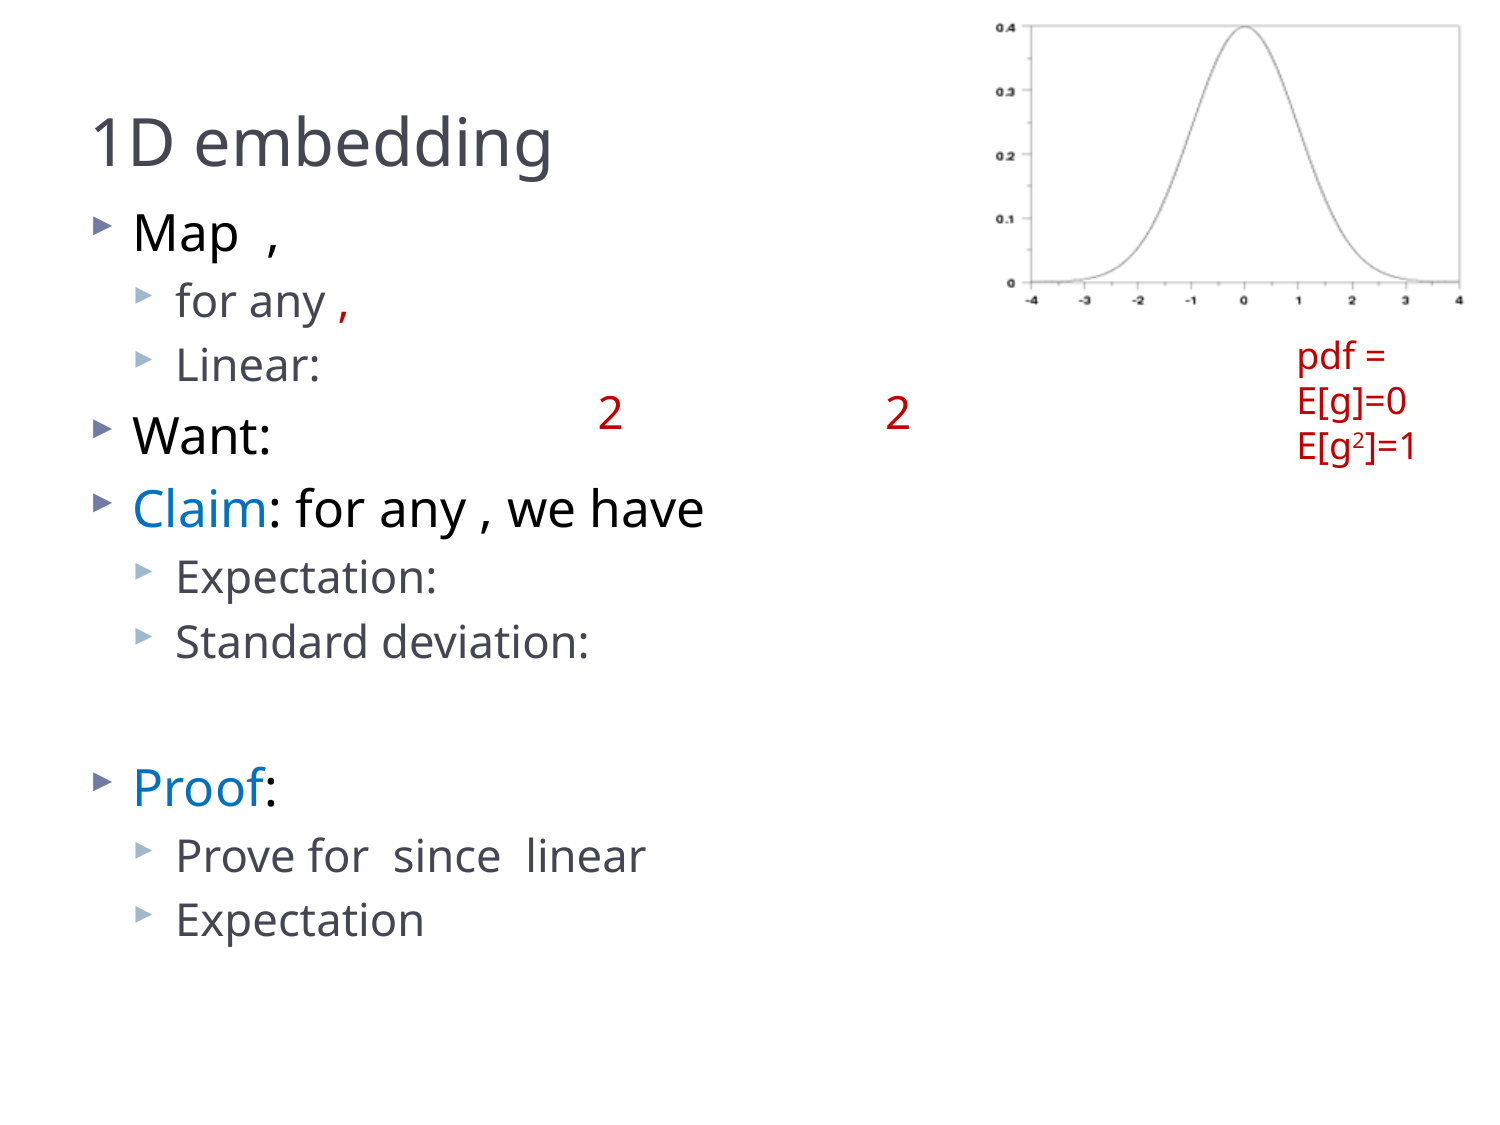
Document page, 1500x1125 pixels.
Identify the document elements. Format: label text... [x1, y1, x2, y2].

text_box 2 [870, 376, 927, 447]
text_box 2 [582, 376, 639, 447]
picture [987, 12, 1479, 313]
title 1D embedding [75, 0, 1350, 188]
